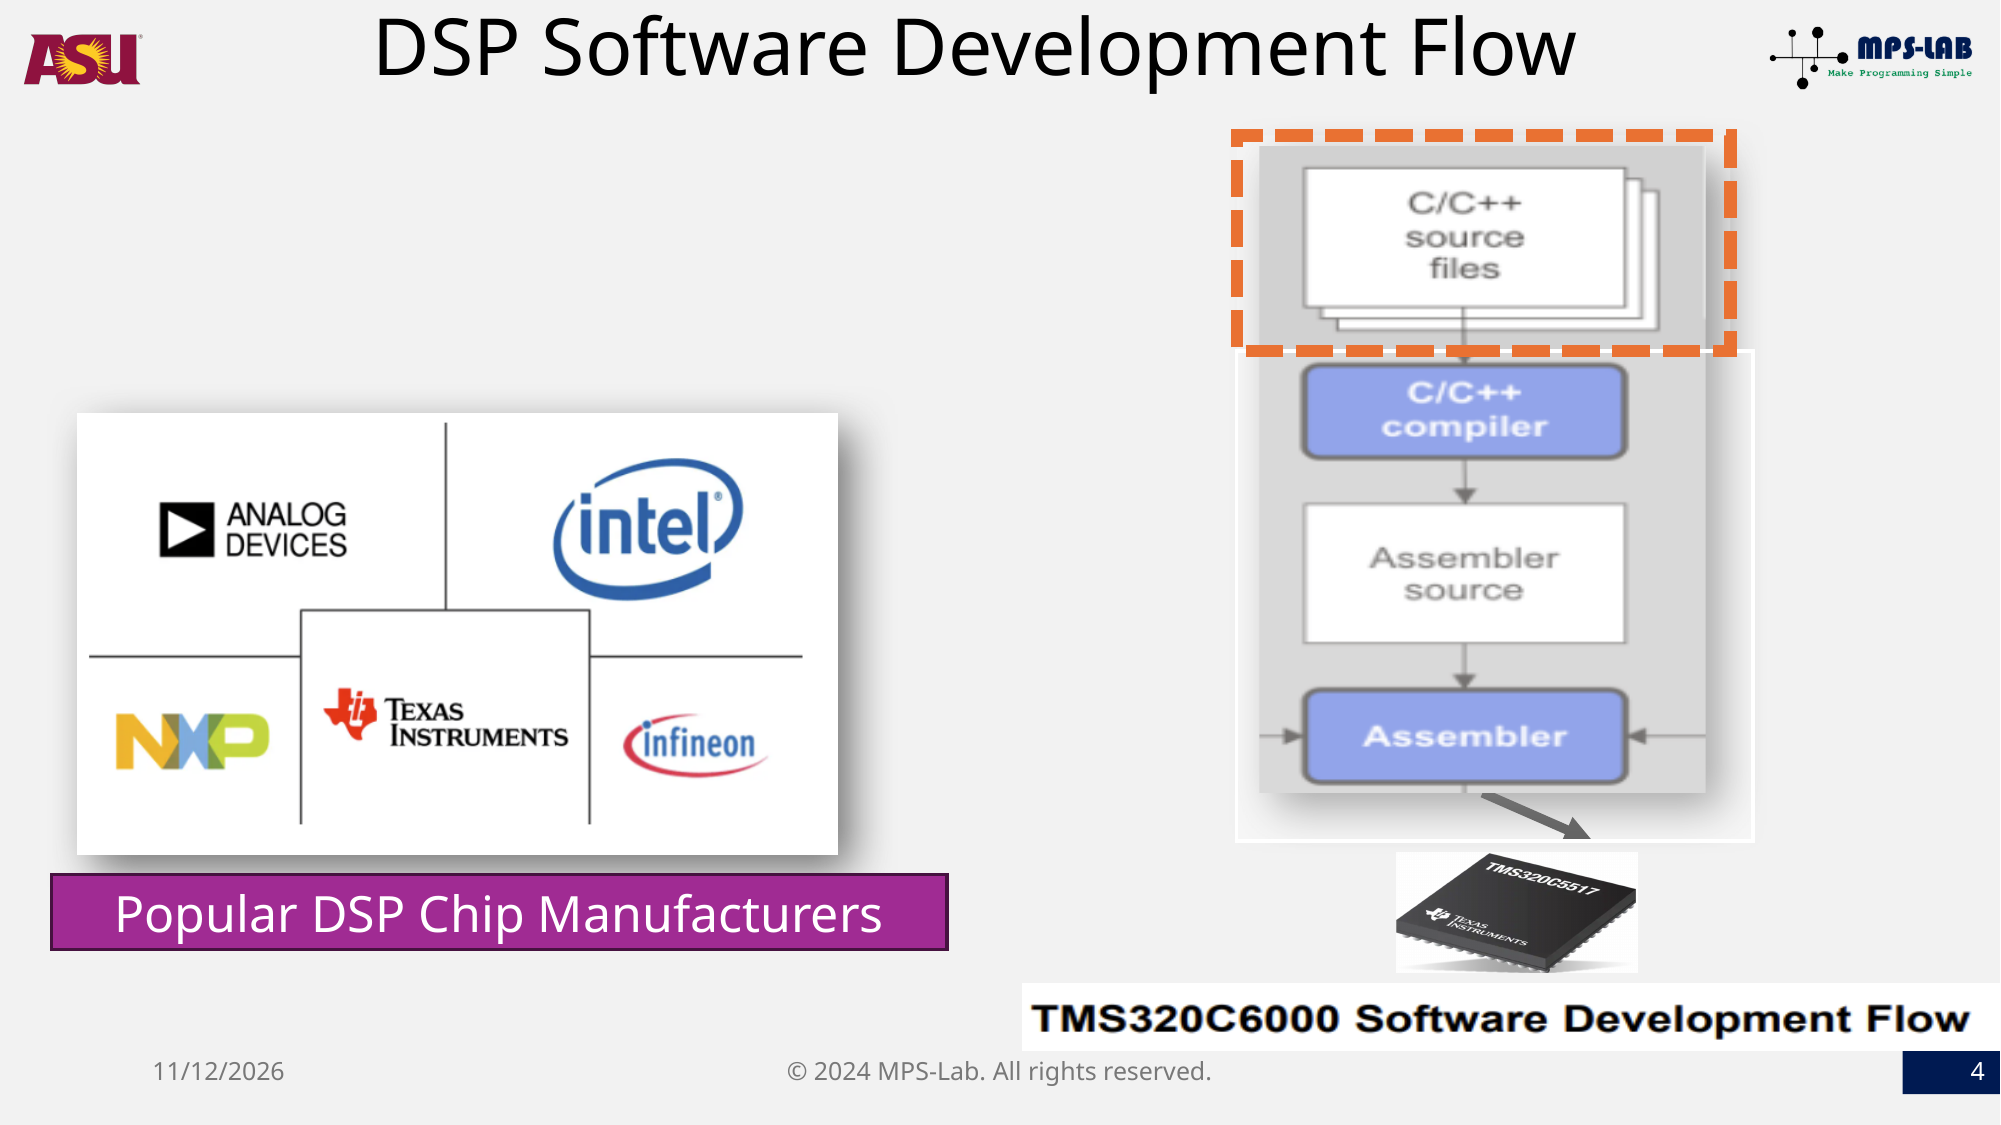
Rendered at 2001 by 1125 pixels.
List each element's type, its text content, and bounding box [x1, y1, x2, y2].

picture [8, 17, 158, 102]
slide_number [137, 1042, 588, 1103]
footer © 2024 MPS-Lab. All rights reserved. [662, 1042, 1338, 1103]
picture [77, 413, 838, 855]
title DSP Software Development Flow [180, 0, 1731, 101]
text_box [1235, 134, 1732, 145]
text_box Popular DSP Chip Manufacturers [50, 873, 949, 951]
slide_number 4 [1902, 1052, 2000, 1095]
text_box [1021, 145, 2000, 1052]
picture [1768, 12, 1992, 97]
